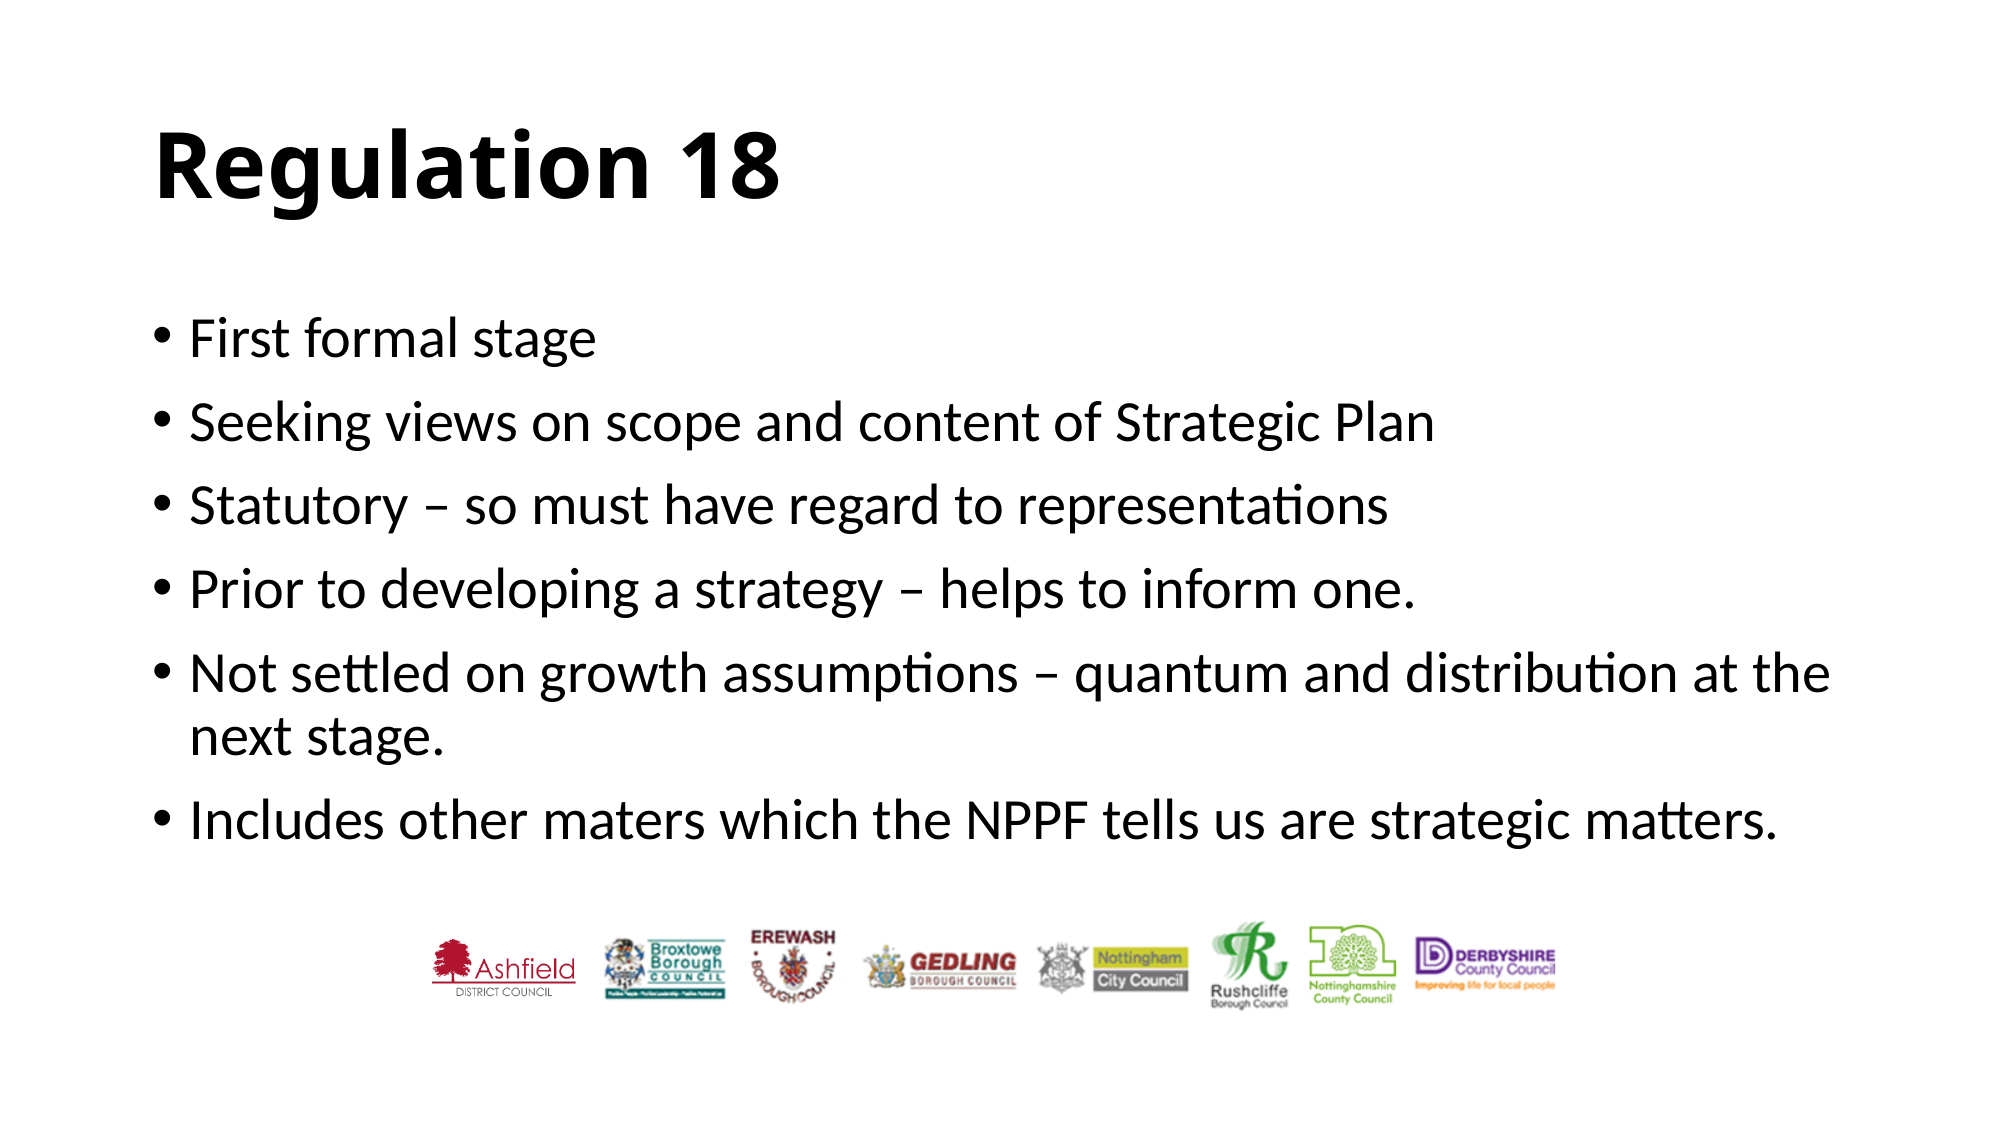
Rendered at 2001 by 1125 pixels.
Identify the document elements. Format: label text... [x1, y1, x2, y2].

list First formal stage Seeking views on scope and content of Strategic Plan Statutory – so must have regard to representations Prior to developing a strategy – helps to inform one. Not settled on growth assumptions – quantum and distribution at the next stage. Includes other maters which the NPPF tells us are strategic matters. [137, 299, 1863, 1014]
picture [432, 939, 576, 1000]
title Regulation 18 [137, 59, 1863, 278]
picture [598, 904, 1559, 1034]
